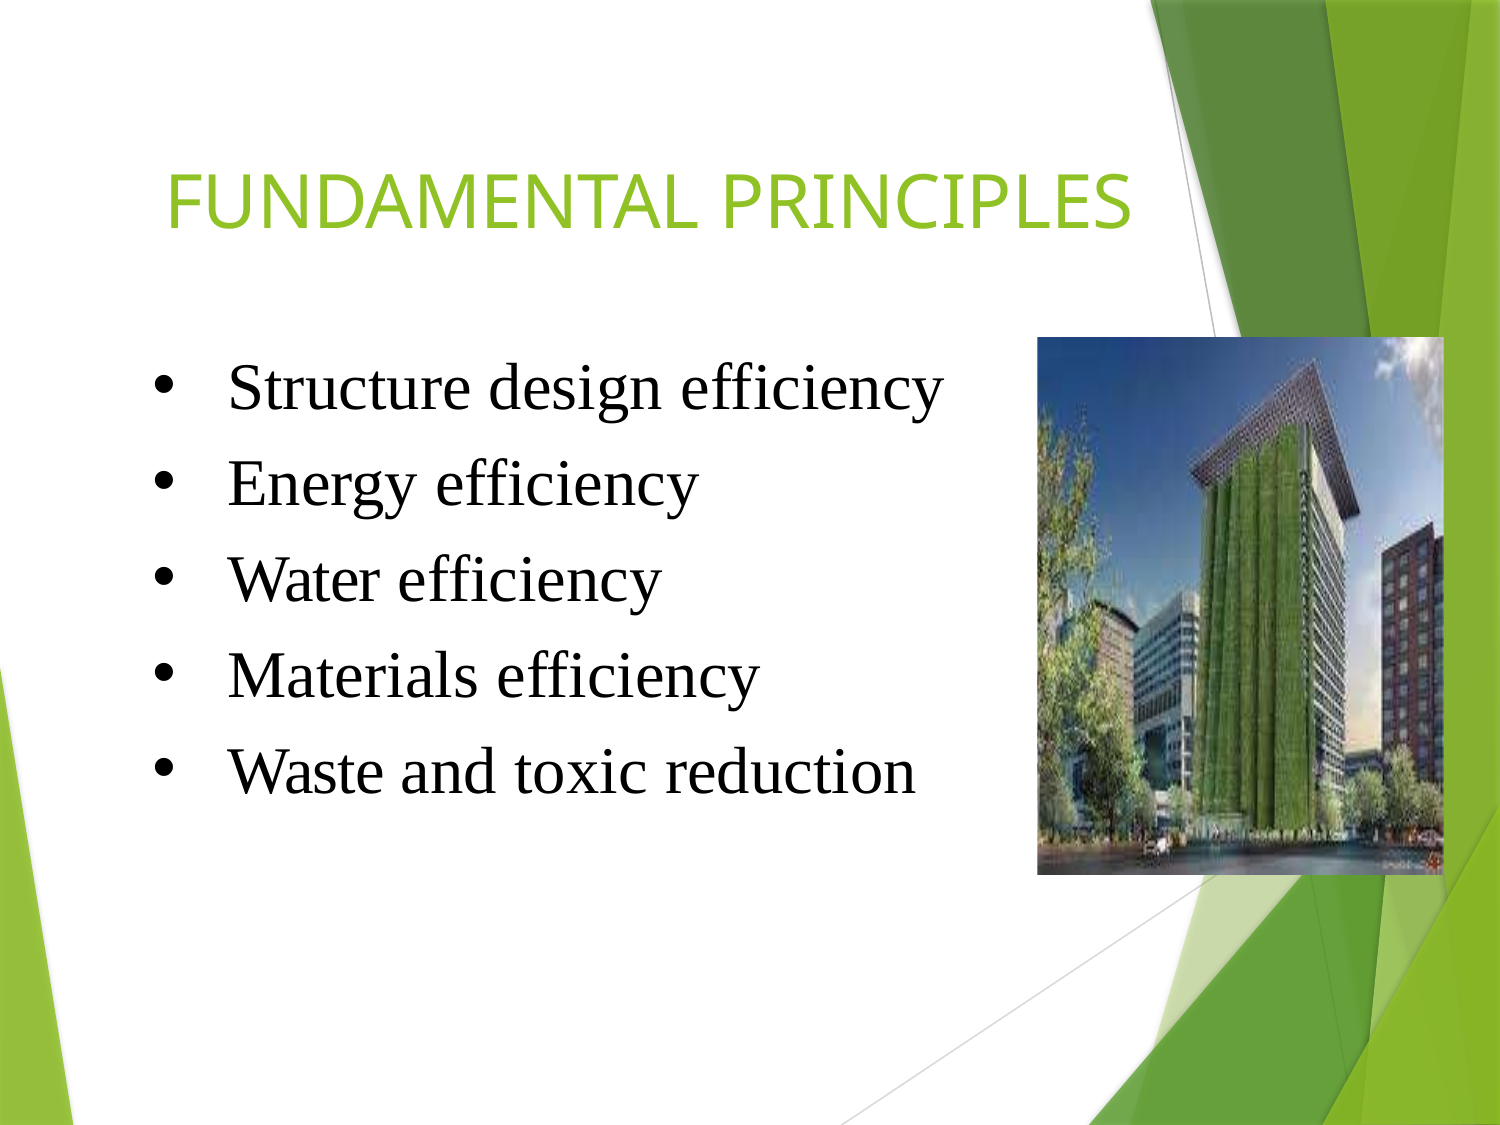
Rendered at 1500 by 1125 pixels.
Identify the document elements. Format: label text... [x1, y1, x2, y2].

text_box Structure design efficiency Energy efficiency Water efficiency Materials efficiency Waste and toxic reduction [150, 324, 948, 807]
title FUNDAMENTAL PRINCIPLES [162, 151, 1339, 342]
text_box [1037, 337, 1444, 875]
